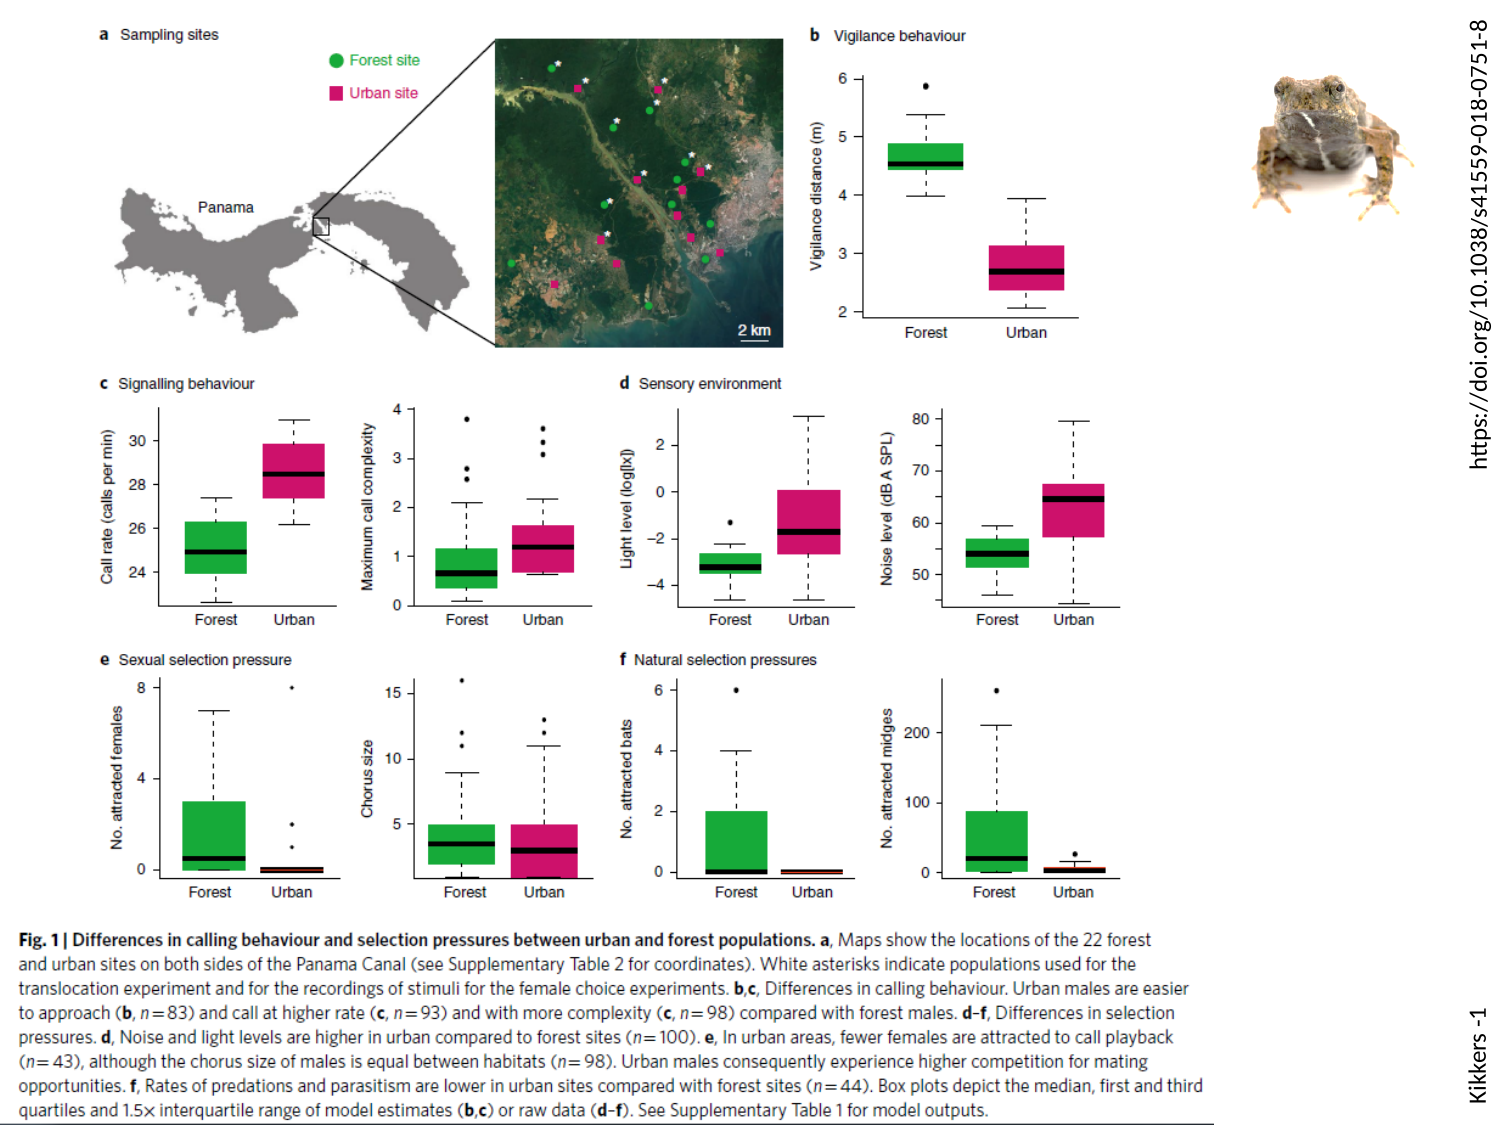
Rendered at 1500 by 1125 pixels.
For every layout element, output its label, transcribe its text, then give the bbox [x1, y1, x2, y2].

text_box Kikkers -1 [1453, 992, 1499, 1120]
text_box https://doi.org/10.1038/s41559-018-0751-8 [1454, 4, 1500, 486]
picture [0, 12, 1471, 1125]
